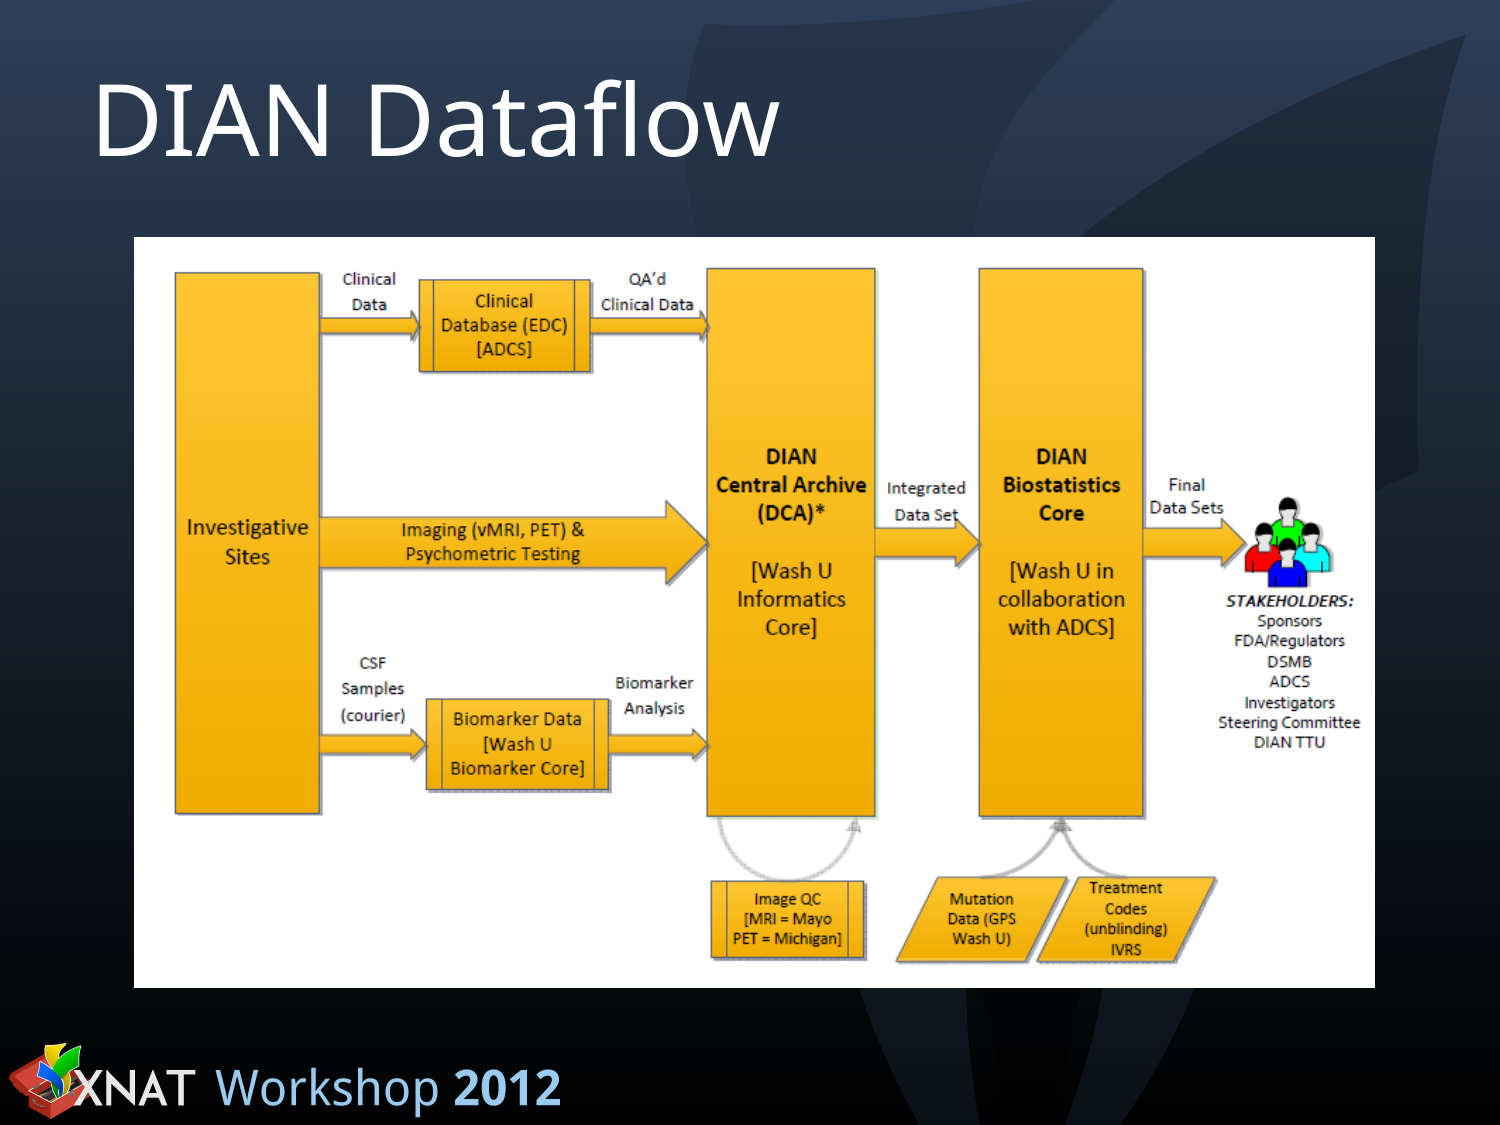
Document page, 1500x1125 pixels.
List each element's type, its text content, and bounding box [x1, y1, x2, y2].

picture [0, 0, 1500, 1125]
title DIAN Dataflow [75, 45, 1425, 188]
